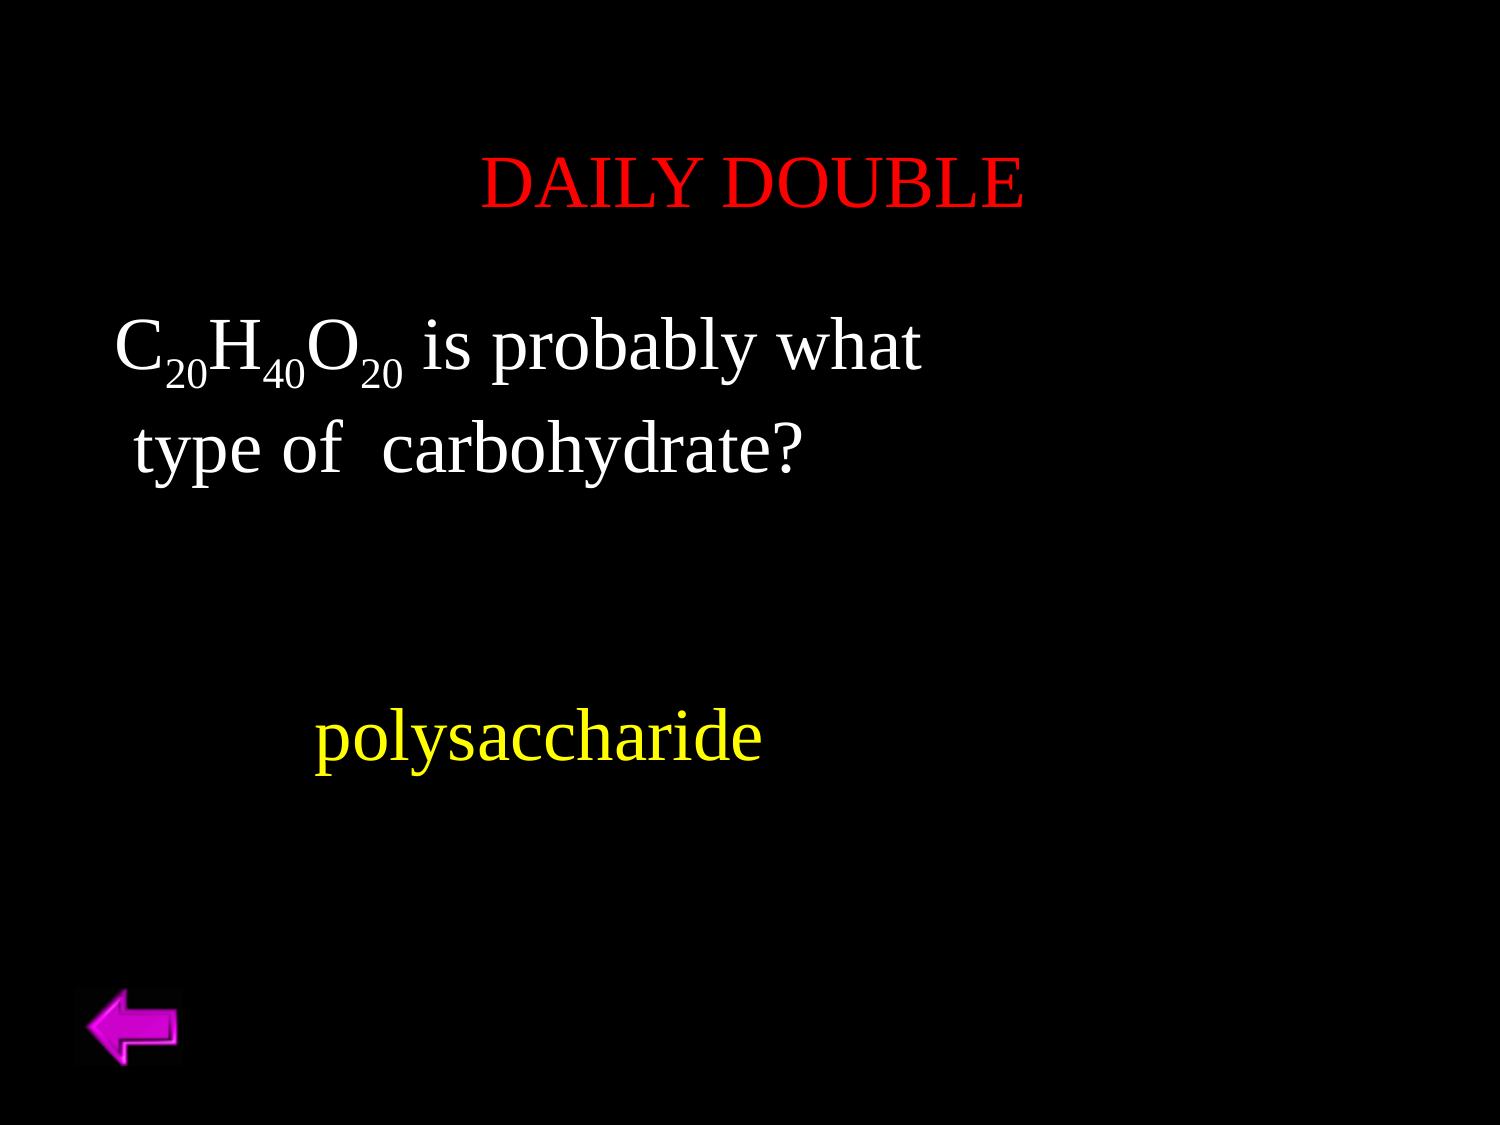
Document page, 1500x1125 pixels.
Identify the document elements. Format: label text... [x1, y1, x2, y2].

text_box DAILY DOUBLE [465, 124, 1042, 230]
picture [74, 987, 183, 1066]
text_box C20H40O20 is probably what type of carbohydrate? [99, 287, 1500, 495]
text_box polysaccharide [300, 678, 1300, 783]
